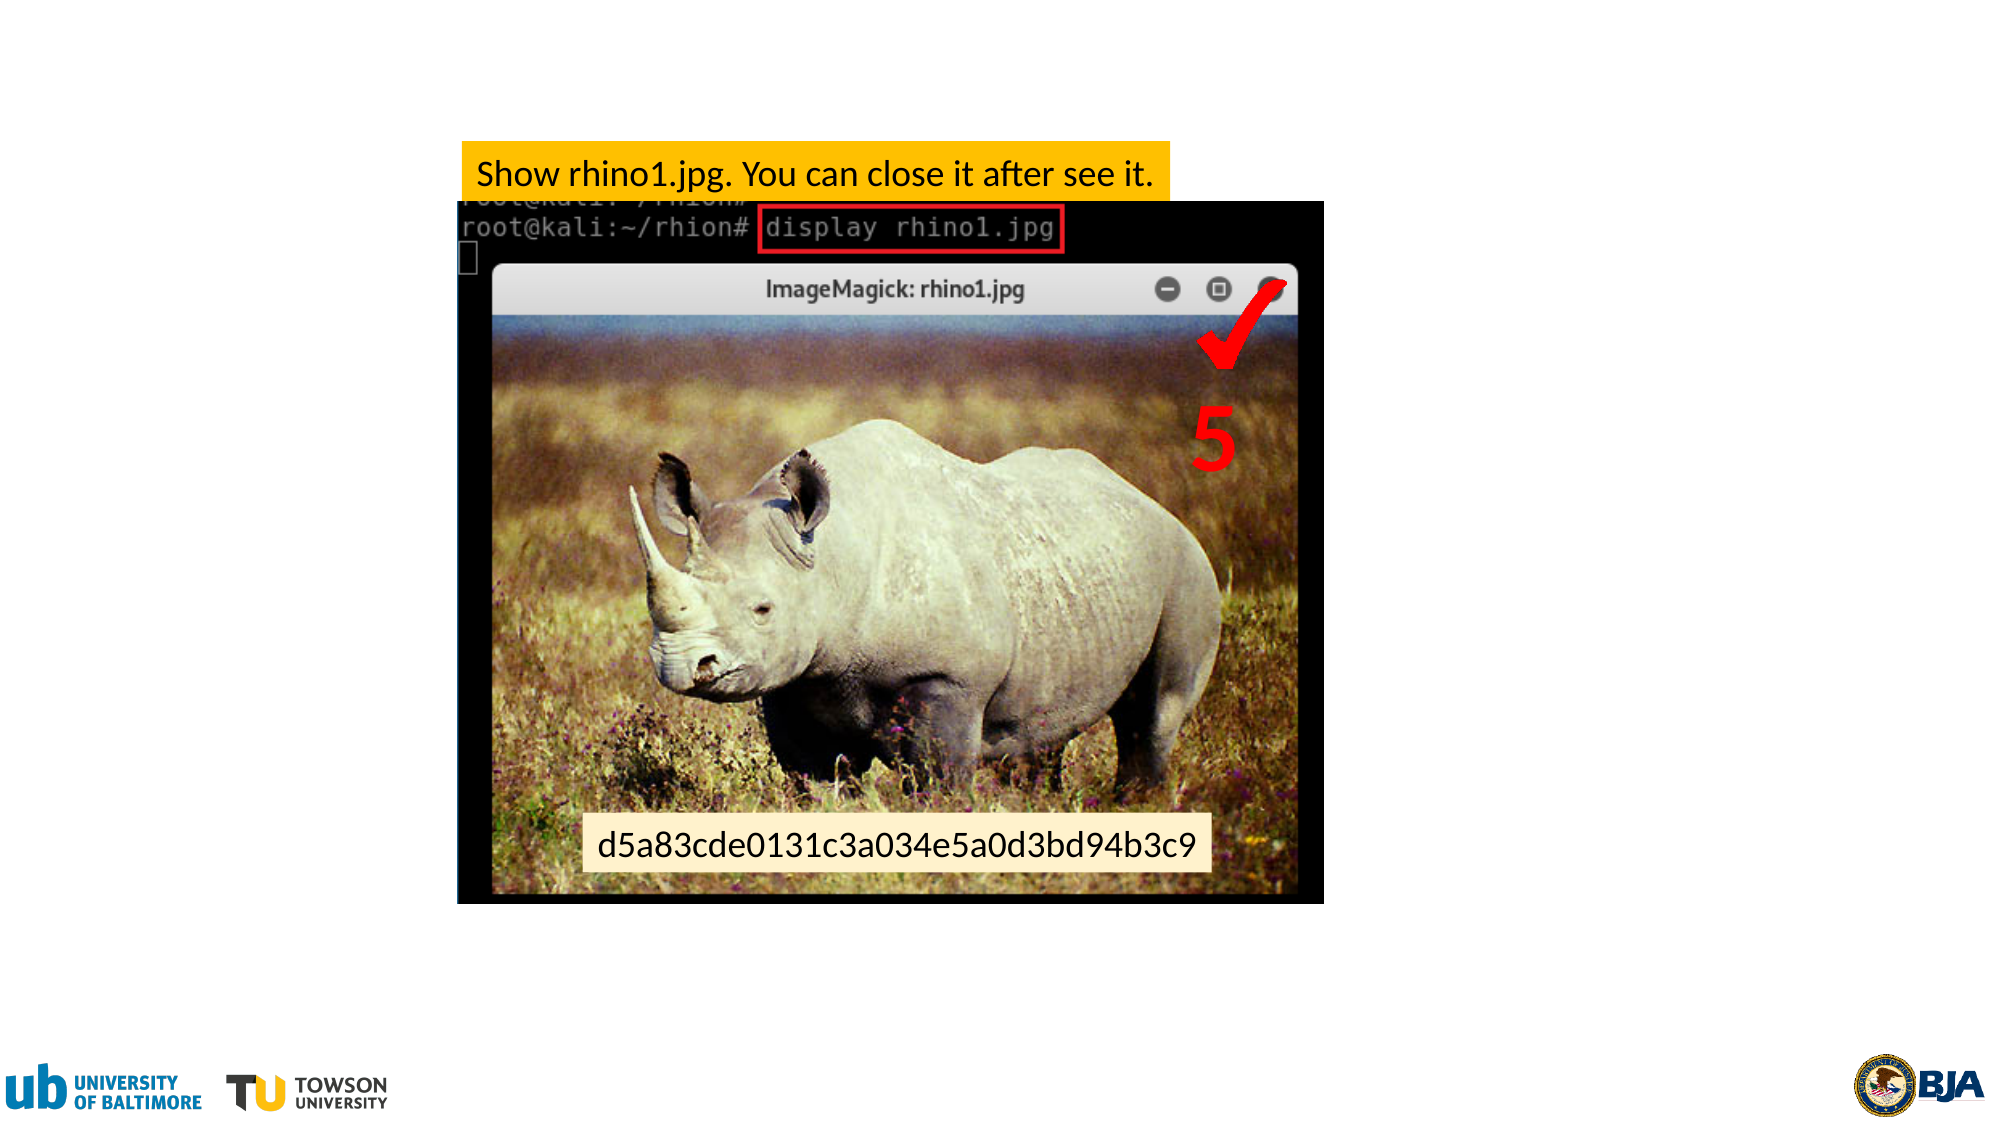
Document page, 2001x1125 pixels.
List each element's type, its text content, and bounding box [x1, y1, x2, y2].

picture [457, 201, 1324, 904]
picture [0, 1031, 407, 1125]
text_box Show rhino1.jpg. You can close it after see it. [461, 141, 1171, 201]
picture [1854, 1054, 1986, 1117]
